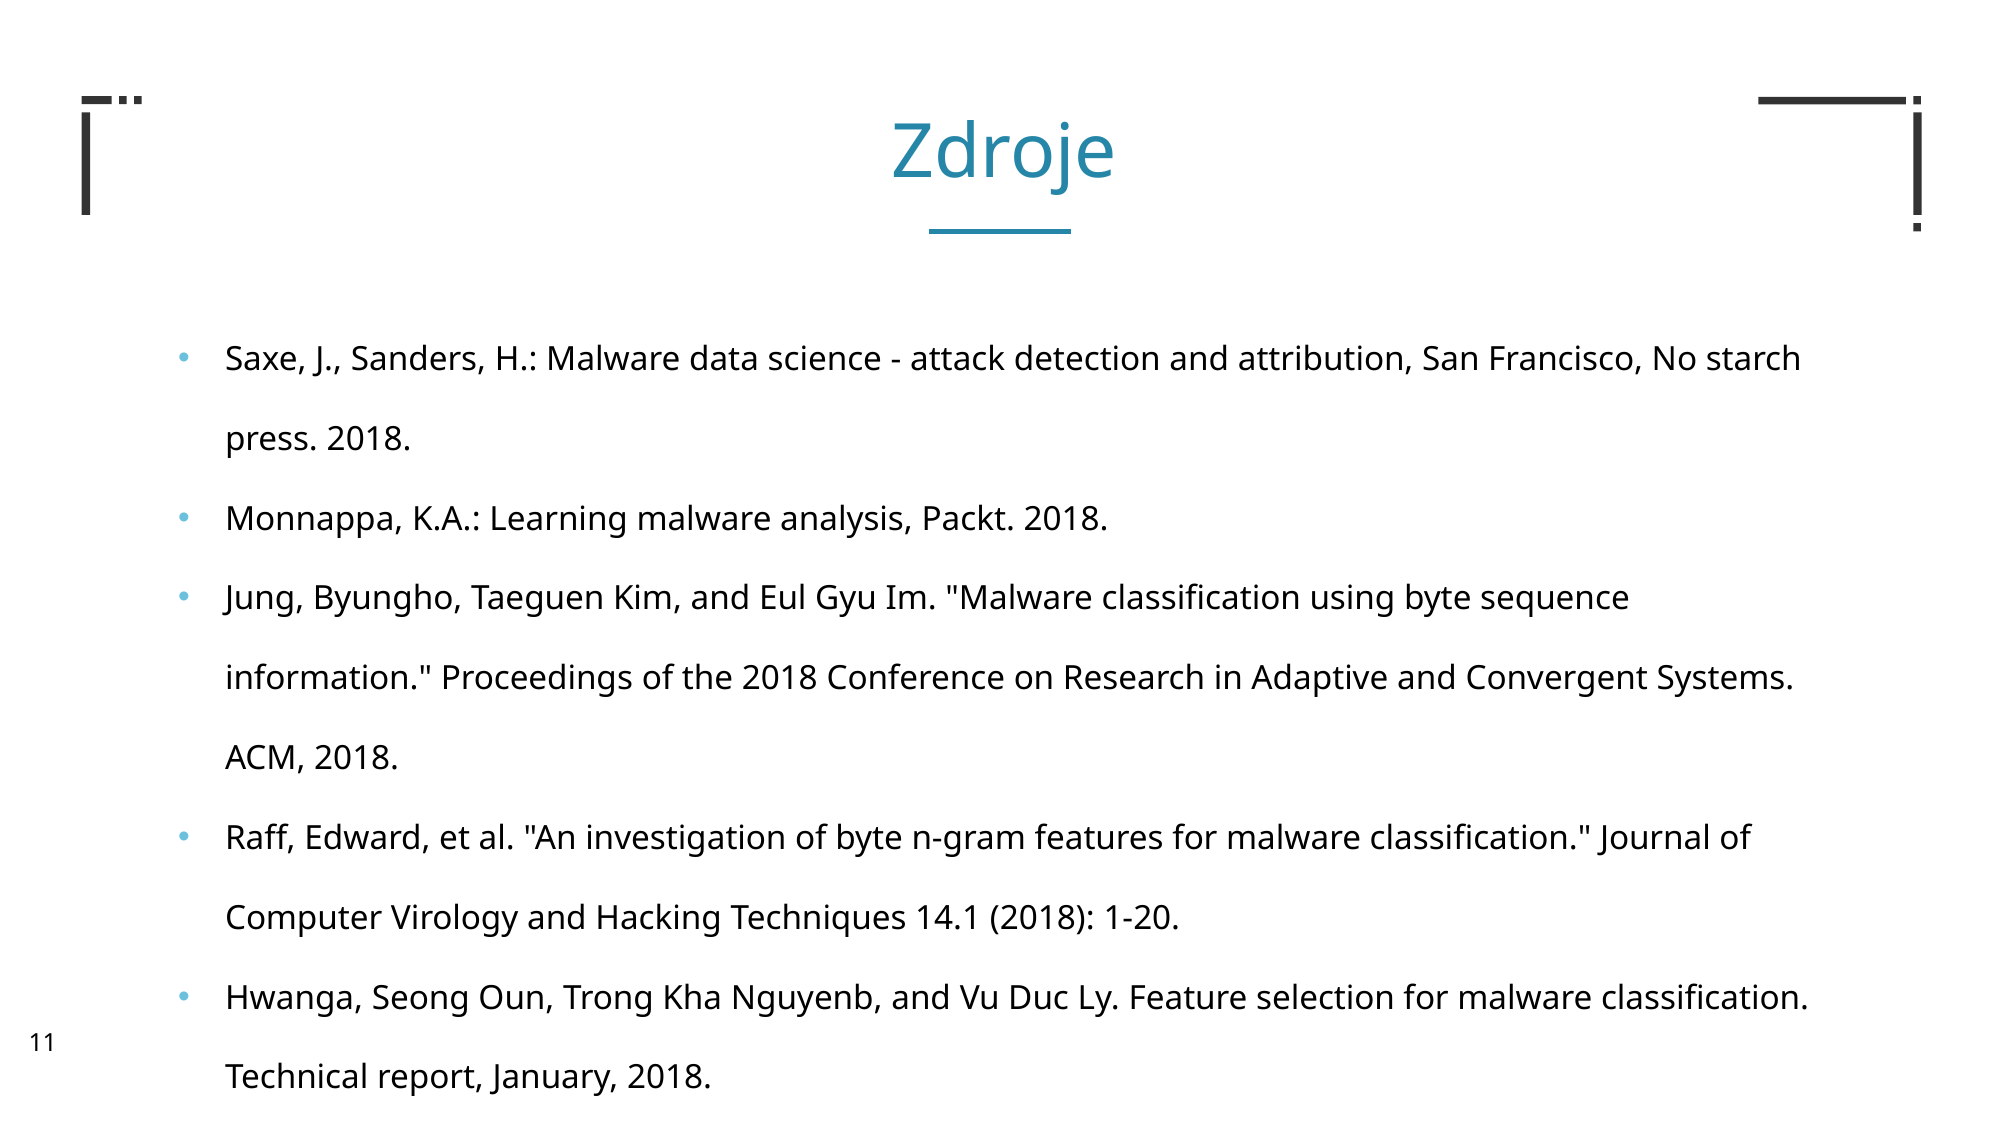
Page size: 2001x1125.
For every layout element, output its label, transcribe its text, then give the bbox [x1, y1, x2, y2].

text_box Saxe, J., Sanders, H.: Malware data science - attack detection and attribution, San Francisco, No starch press. 2018. Monnappa, K.A.: Learning malware analysis, Packt. 2018. Jung, Byungho, Taeguen Kim, and Eul Gyu Im. "Malware classification using byte sequence information." Proceedings of the 2018 Conference on Research in Adaptive and Convergent Systems. ACM, 2018. Raff, Edward, et al. "An investigation of byte n-gram features for malware classification." Journal of Computer Virology and Hacking Techniques 14.1 (2018): 1-20. Hwanga, Seong Oun, Trong Kha Nguyenb, and Vu Duc Ly. Feature selection for malware classification. Technical report, January, 2018. [163, 289, 1837, 1125]
text_box Zdroje [732, 94, 1296, 200]
